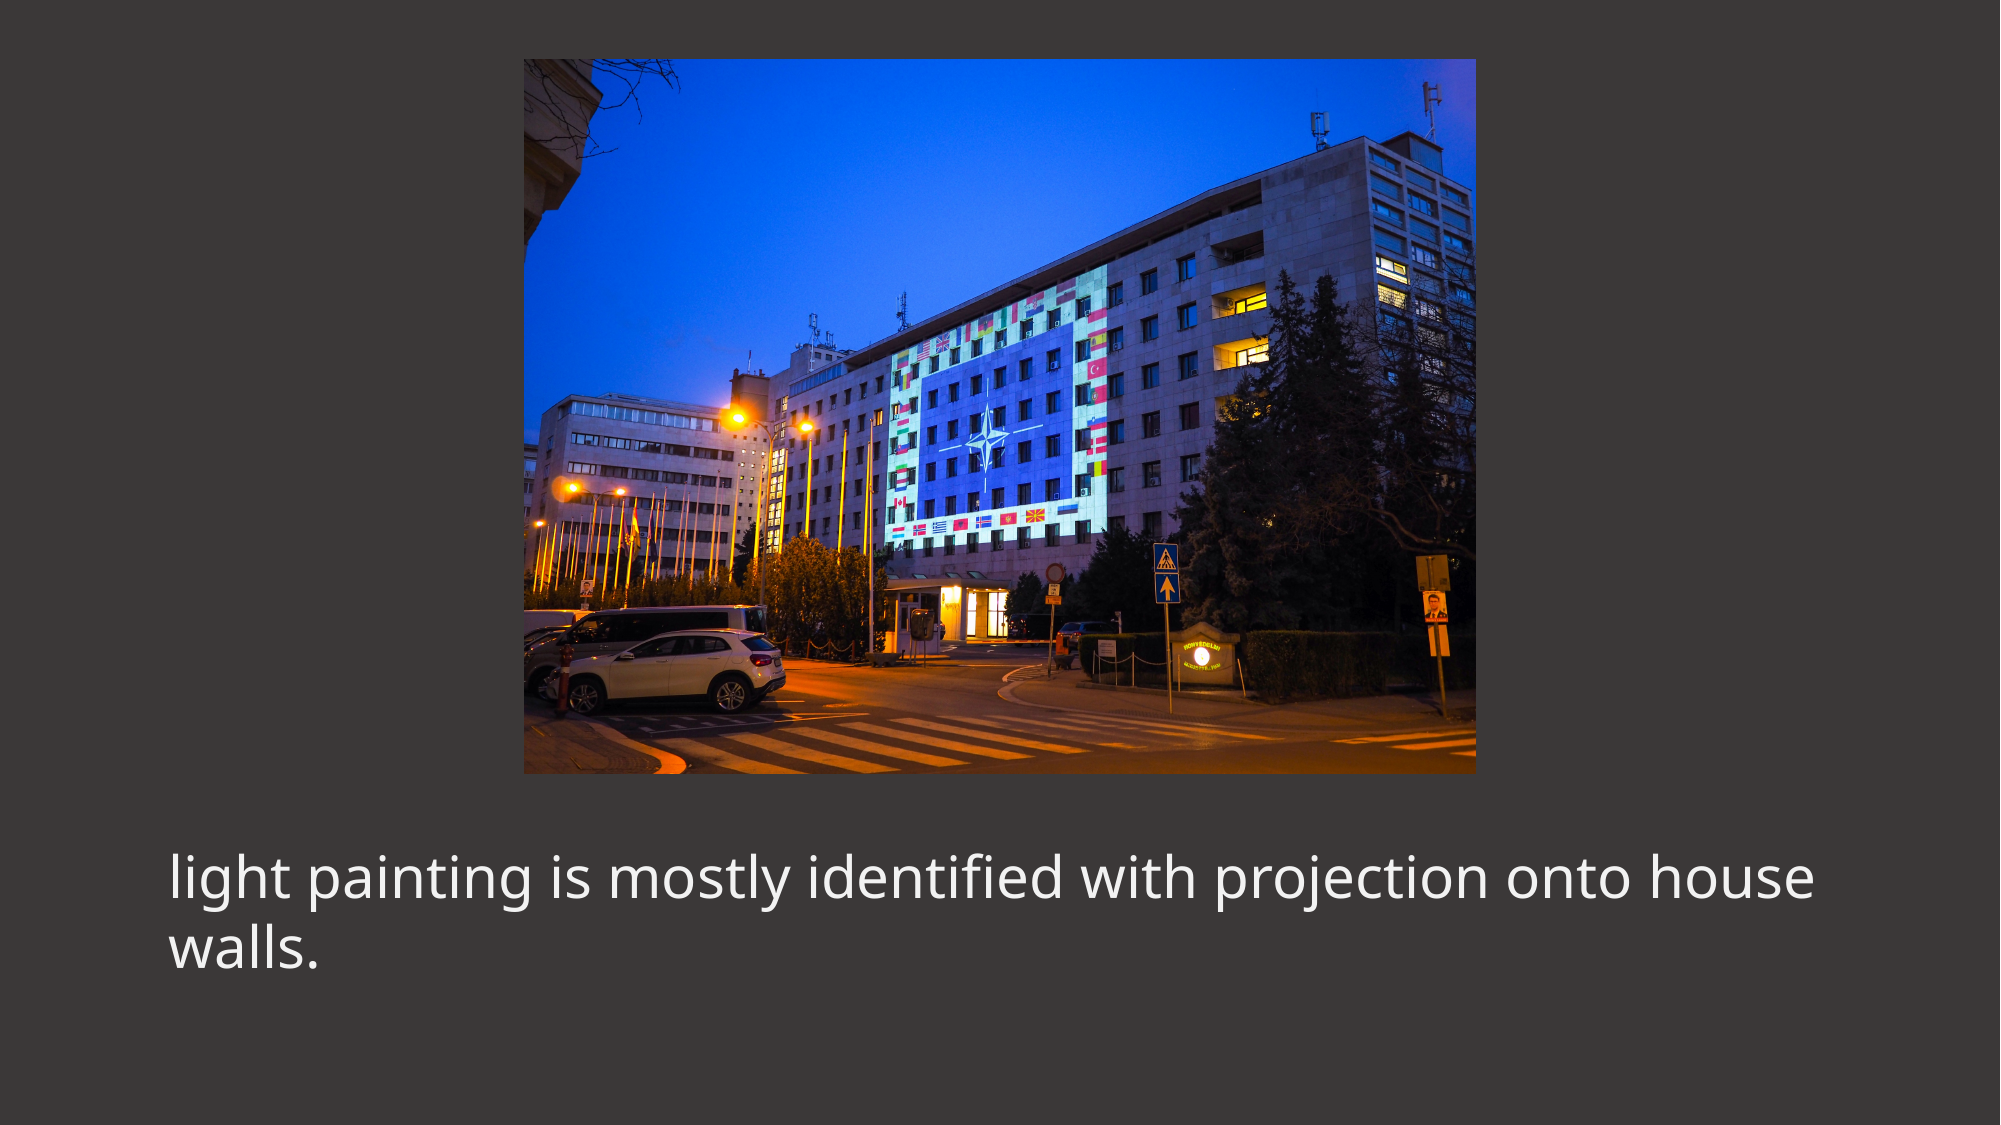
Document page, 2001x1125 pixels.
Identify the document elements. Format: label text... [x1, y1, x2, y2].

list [524, 59, 1476, 774]
title light painting is mostly identified with projection onto house walls. [153, 809, 1894, 1012]
